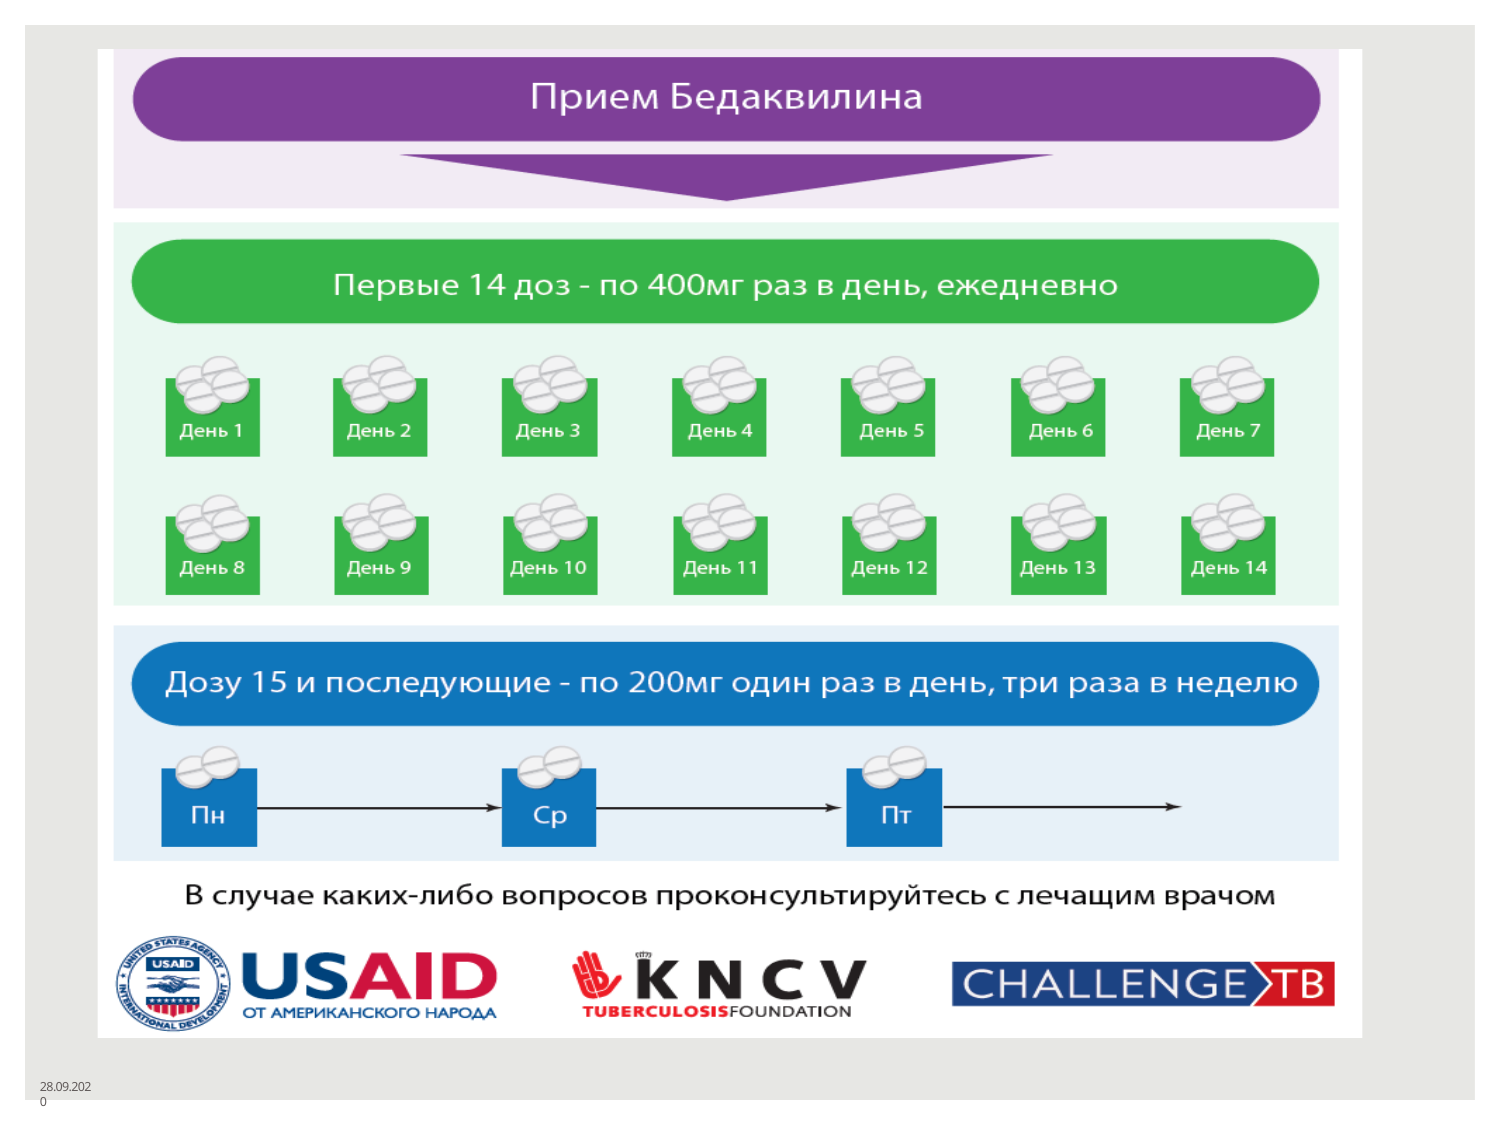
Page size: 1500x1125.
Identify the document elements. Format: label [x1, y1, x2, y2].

slide_number [37, 1077, 98, 1125]
text_box [97, 49, 1363, 1038]
